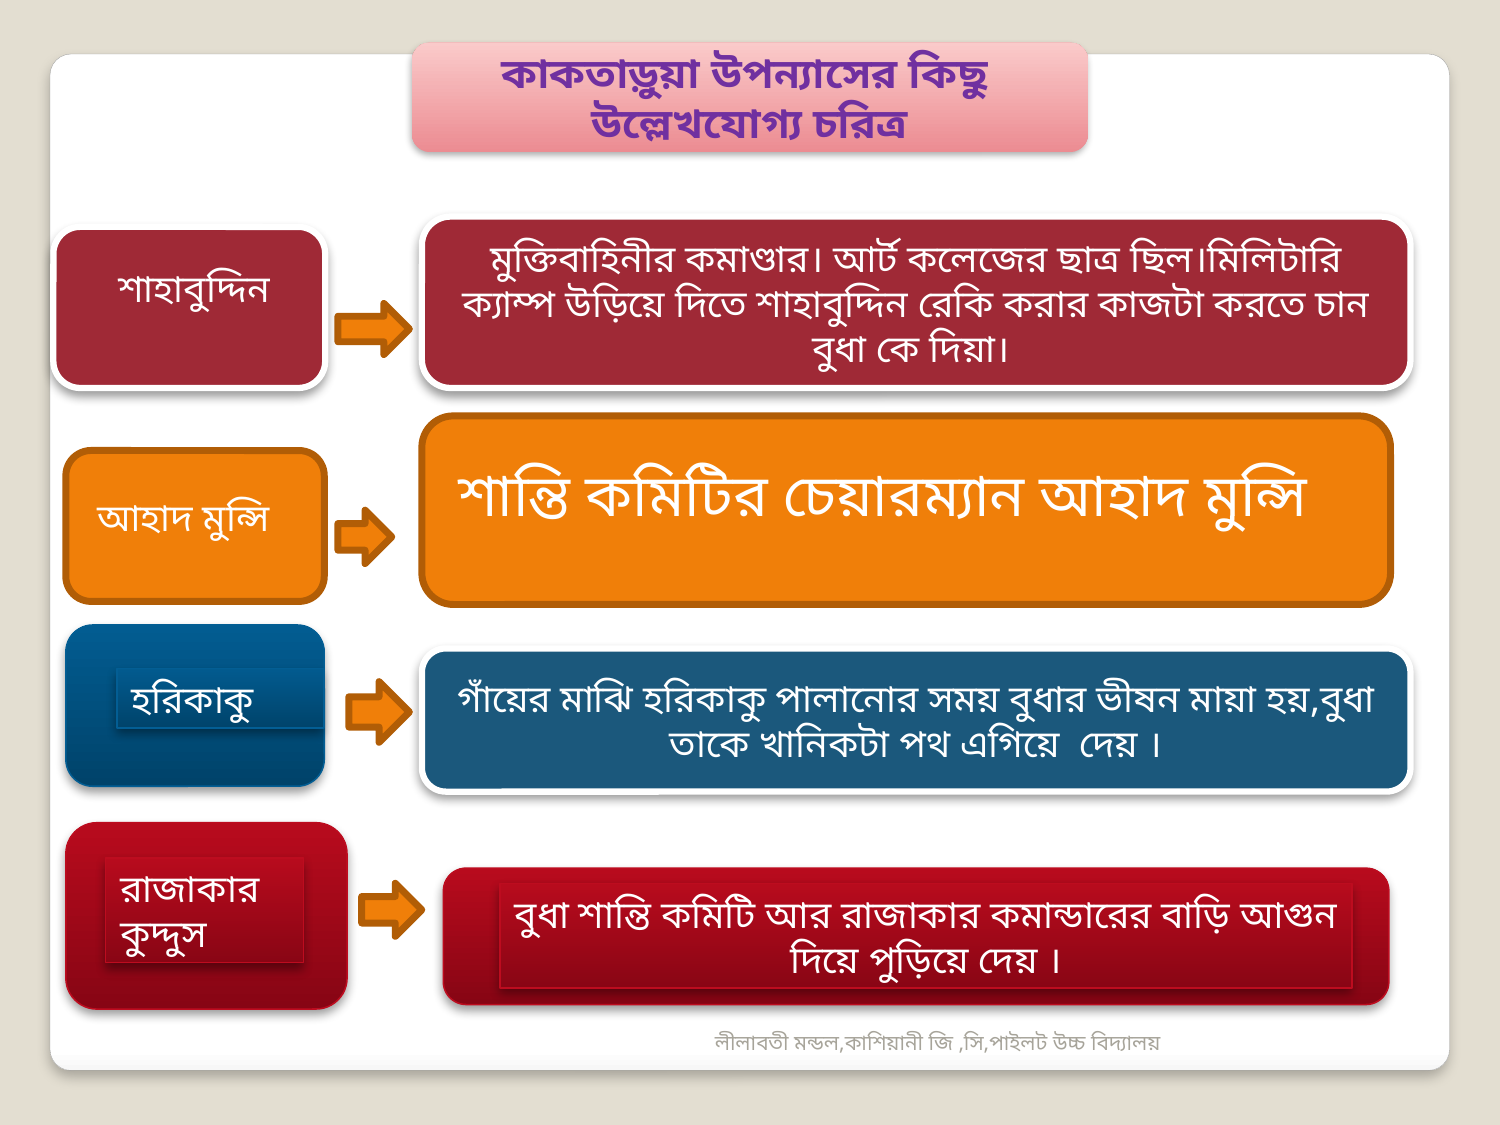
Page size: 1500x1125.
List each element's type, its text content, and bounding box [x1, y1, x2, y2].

text_box [334, 506, 396, 567]
text_box আহাদ মুন্সি [53, 486, 338, 547]
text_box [65, 624, 325, 787]
text_box শান্তি কমিটির চেয়ারম্যান আহাদ মুন্সি [443, 450, 1389, 536]
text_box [65, 822, 348, 1010]
text_box কাকতাড়ুয়া উপন্যাসের কিছু উল্লেখযোগ্য চরিত্র [624, 41, 1089, 153]
text_box গাঁয়ের মাঝি হরিকাকু পালানোর সময় বুধার ভীষন মায়া হয়,বুধা তাকে খানিকটা পথ এগিয়ে দেয় । [418, 645, 1414, 795]
text_box [62, 446, 328, 486]
text_box [358, 879, 426, 940]
text_box [418, 412, 1395, 608]
footer লীলাবতী মন্ডল,কাশিয়ানী জি ,সি,পাইলট উচ্চ বিদ্যালয় [699, 1019, 1370, 1063]
text_box [62, 547, 328, 605]
text_box [345, 678, 413, 746]
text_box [443, 867, 1390, 1005]
text_box মুক্তিবাহিনীর কমাণ্ডার। আর্ট কলেজের ছাত্র ছিল।মিলিটারি ক্যাম্প উড়িয়ে দিতে শাহাবুদ্দিন রেকি করার কাজটা করতে চান বুধা কে দিয়া। [623, 213, 1414, 392]
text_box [53, 0, 617, 389]
